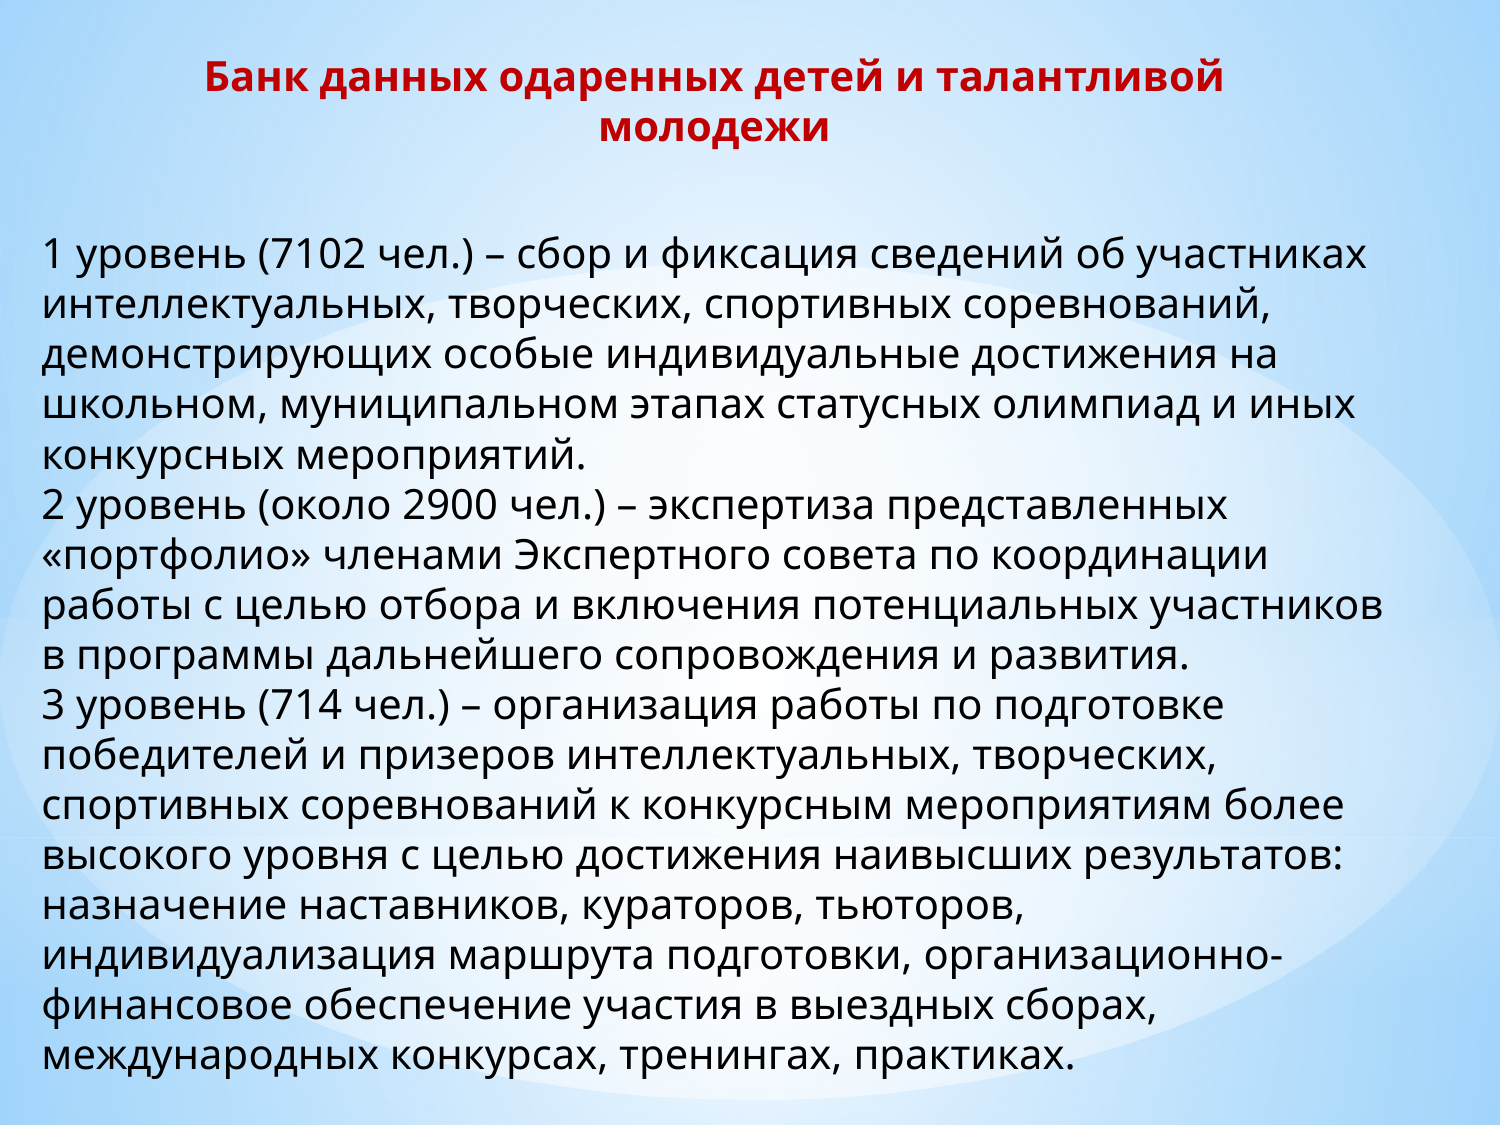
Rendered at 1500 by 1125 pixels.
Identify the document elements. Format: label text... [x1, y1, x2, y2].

text_box Банк данных одаренных детей и талантливой молодежи [182, 42, 1247, 158]
text_box 1 уровень (7102 чел.) – сбор и фиксация сведений об участниках интеллектуальных, творческих, спортивных соревнований, демонстрирующих особые индивидуальные достижения на школьном, муниципальном этапах статусных олимпиад и иных конкурсных мероприятий. 2 уровень (около 2900 чел.) – экспертиза представленных «портфолио» членами Экспертного совета по координации работы с целью отбора и включения потенциальных участников в программы дальнейшего сопровождения и развития. 3 уровень (714 чел.) – организация работы по подготовке победителей и призеров интеллектуальных, творческих, спортивных соревнований к конкурсным мероприятиям более высокого уровня с целью достижения наивысших результатов: назначение наставников, кураторов, тьюторов, индивидуализация маршрута подготовки, организационно-финансовое обеспечение участия в выездных сборах, международных конкурсах, тренингах, практиках. [26, 219, 1433, 1085]
